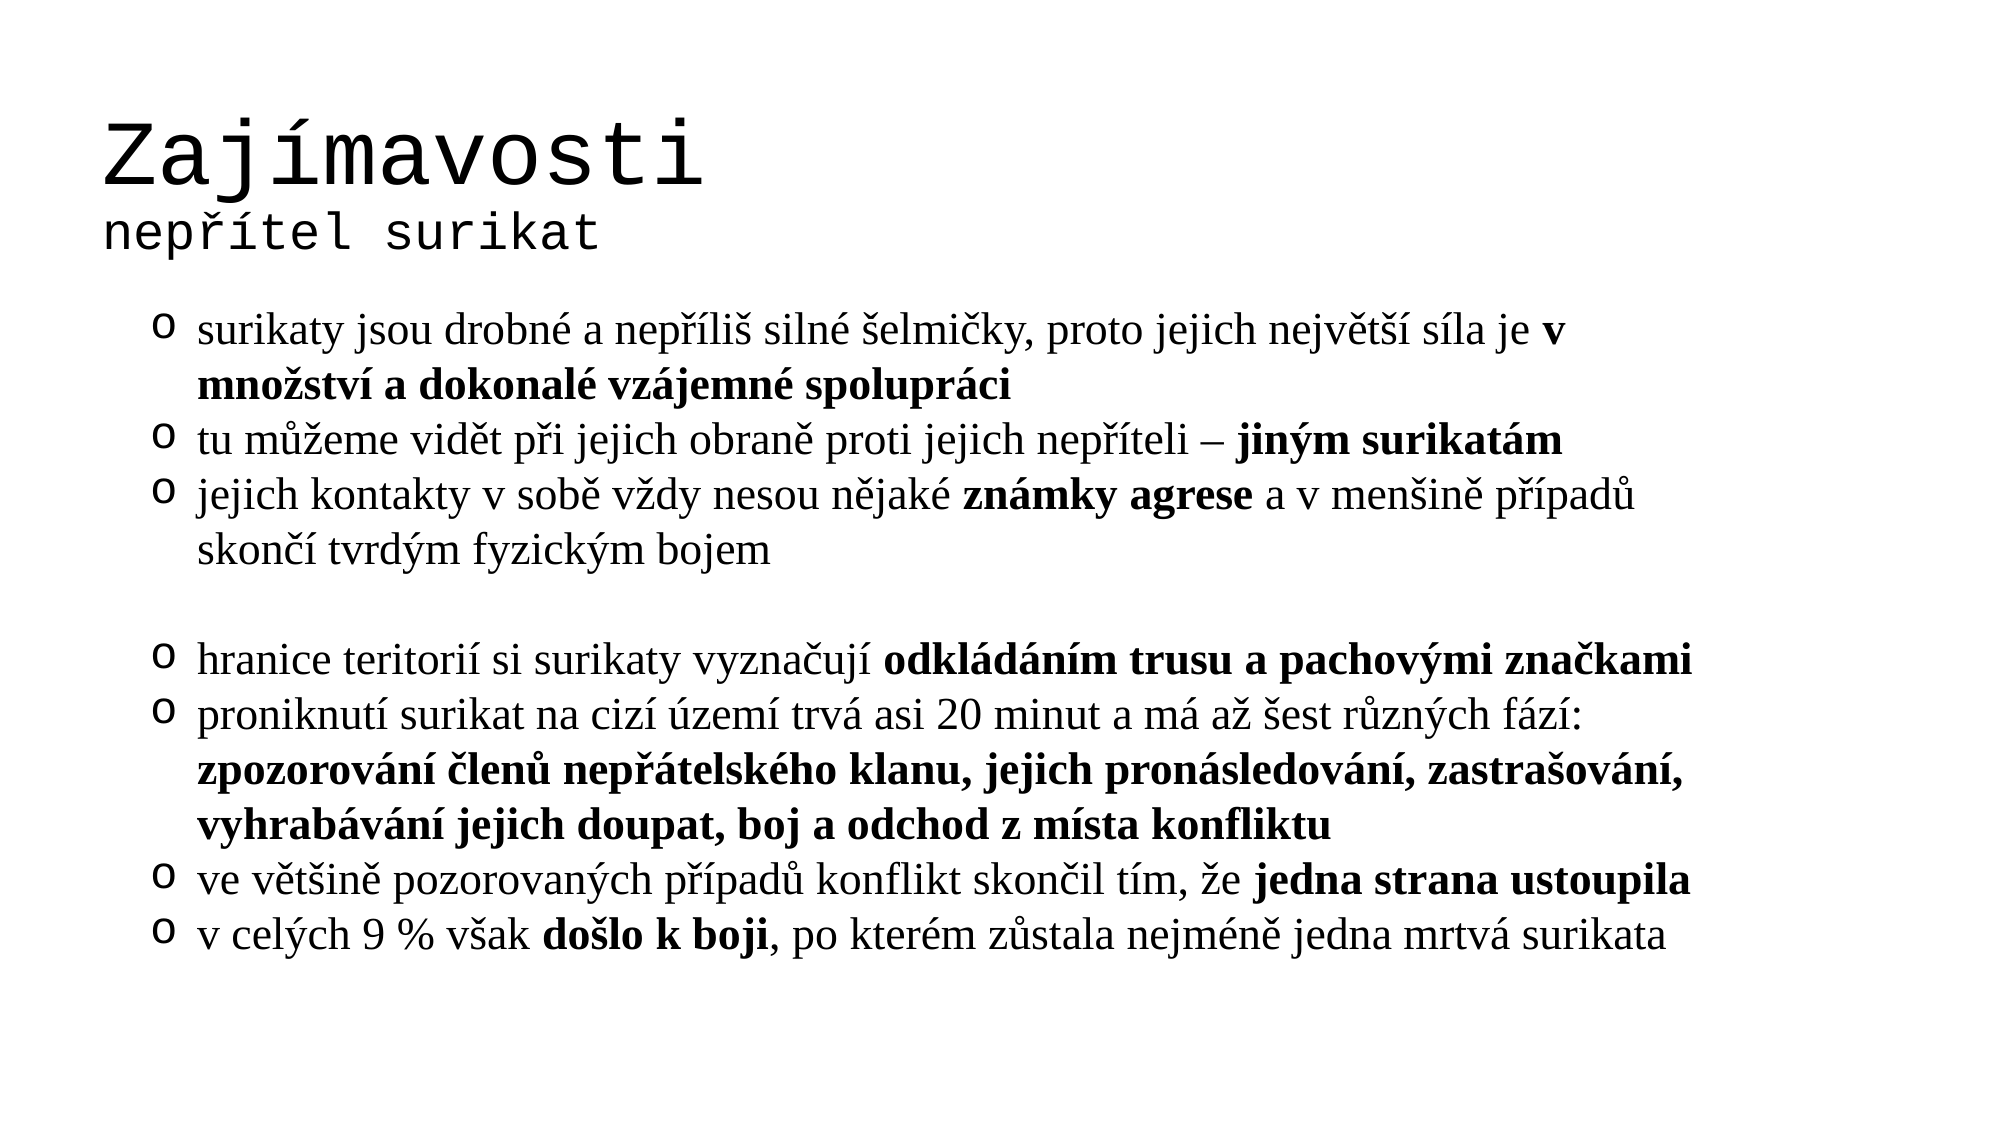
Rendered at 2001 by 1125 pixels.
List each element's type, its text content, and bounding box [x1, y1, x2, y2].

title Zajímavosti nepřítel surikat [87, 74, 1813, 292]
text_box surikaty jsou drobné a nepříliš silné šelmičky, proto jejich největší síla je v množství a dokonalé vzájemné spolupráci tu můžeme vidět při jejich obraně proti jejich nepříteli – jiným surikatám jejich kontakty v sobě vždy nesou nějaké známky agrese a v menšině případů skončí tvrdým fyzickým bojem hranice teritorií si surikaty vyznačují odkládáním trusu a pachovými značkami proniknutí surikat na cizí území trvá asi 20 minut a má až šest různých fází: zpozorování členů nepřátelského klanu, jejich pronásledování, zastrašování, vyhrabávání jejich doupat, boj a odchod z místa konfliktu ve většině pozorovaných případů konflikt skončil tím, že jedna strana ustoupila v celých 9 % však došlo k boji, po kterém zůstala nejméně jedna mrtvá surikata [135, 291, 1758, 967]
